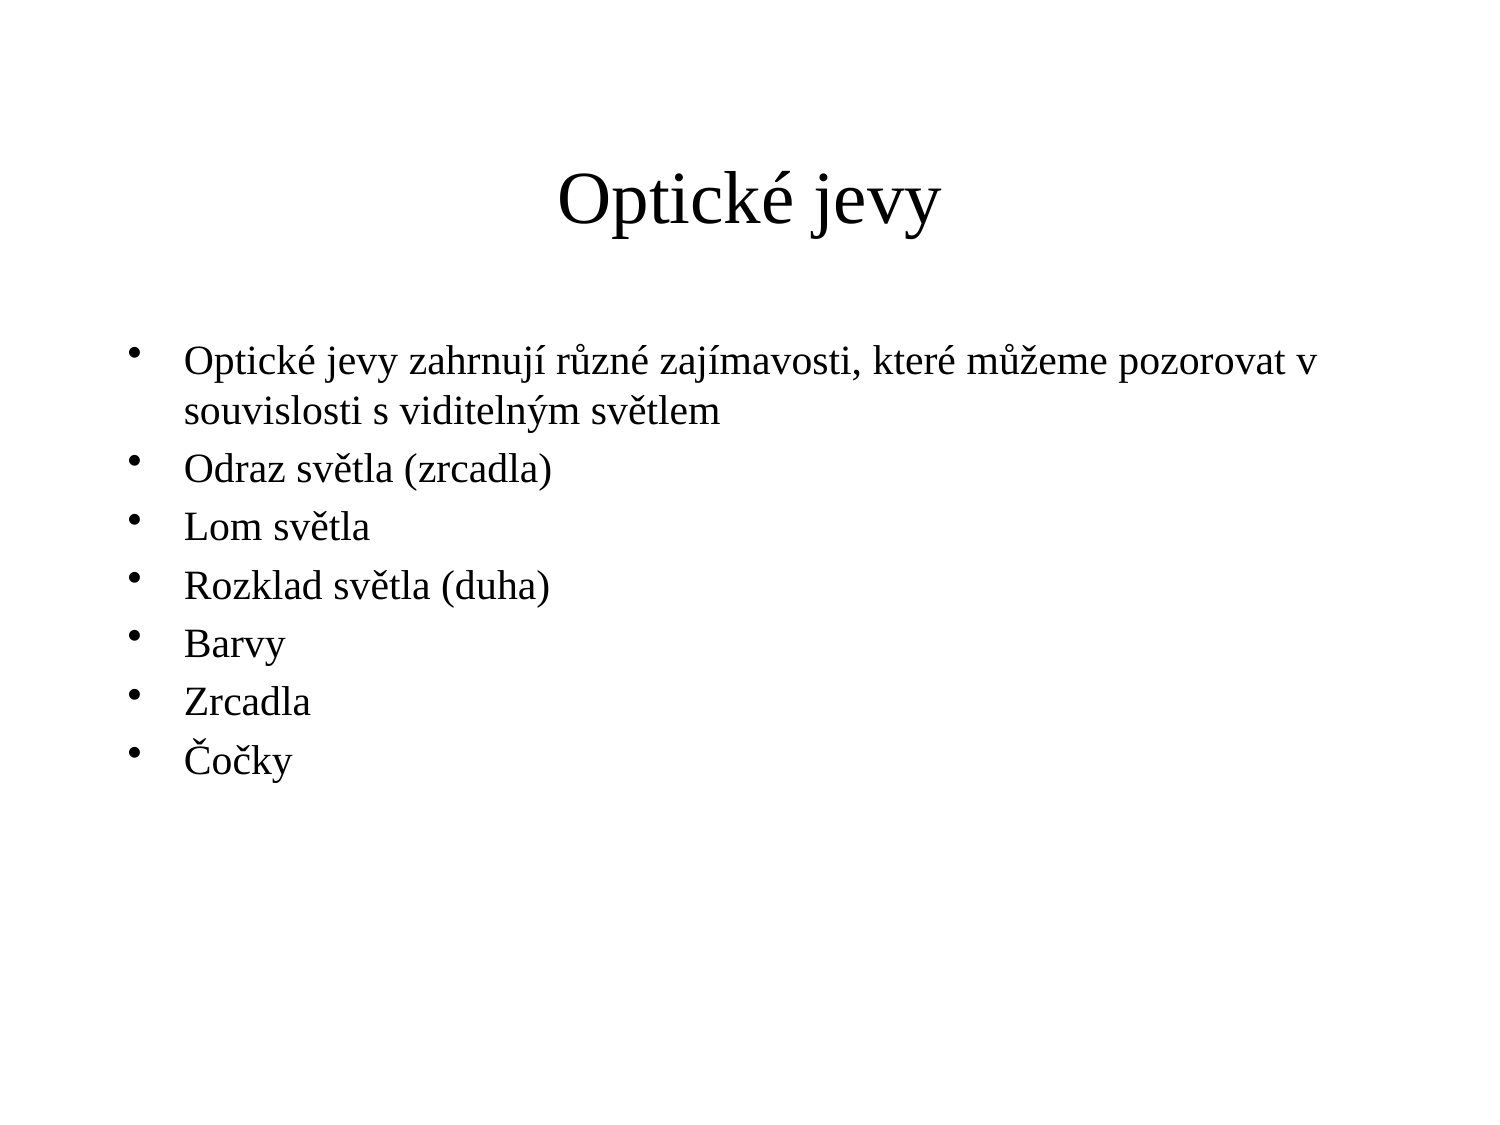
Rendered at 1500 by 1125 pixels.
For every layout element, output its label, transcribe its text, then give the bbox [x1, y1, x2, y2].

list Optické jevy zahrnují různé zajímavosti, které můžeme pozorovat v souvislosti s viditelným světlem Odraz světla (zrcadla) Lom světla Rozklad světla (duha) Barvy Zrcadla Čočky [112, 324, 1388, 1000]
title Optické jevy [112, 99, 1388, 288]
